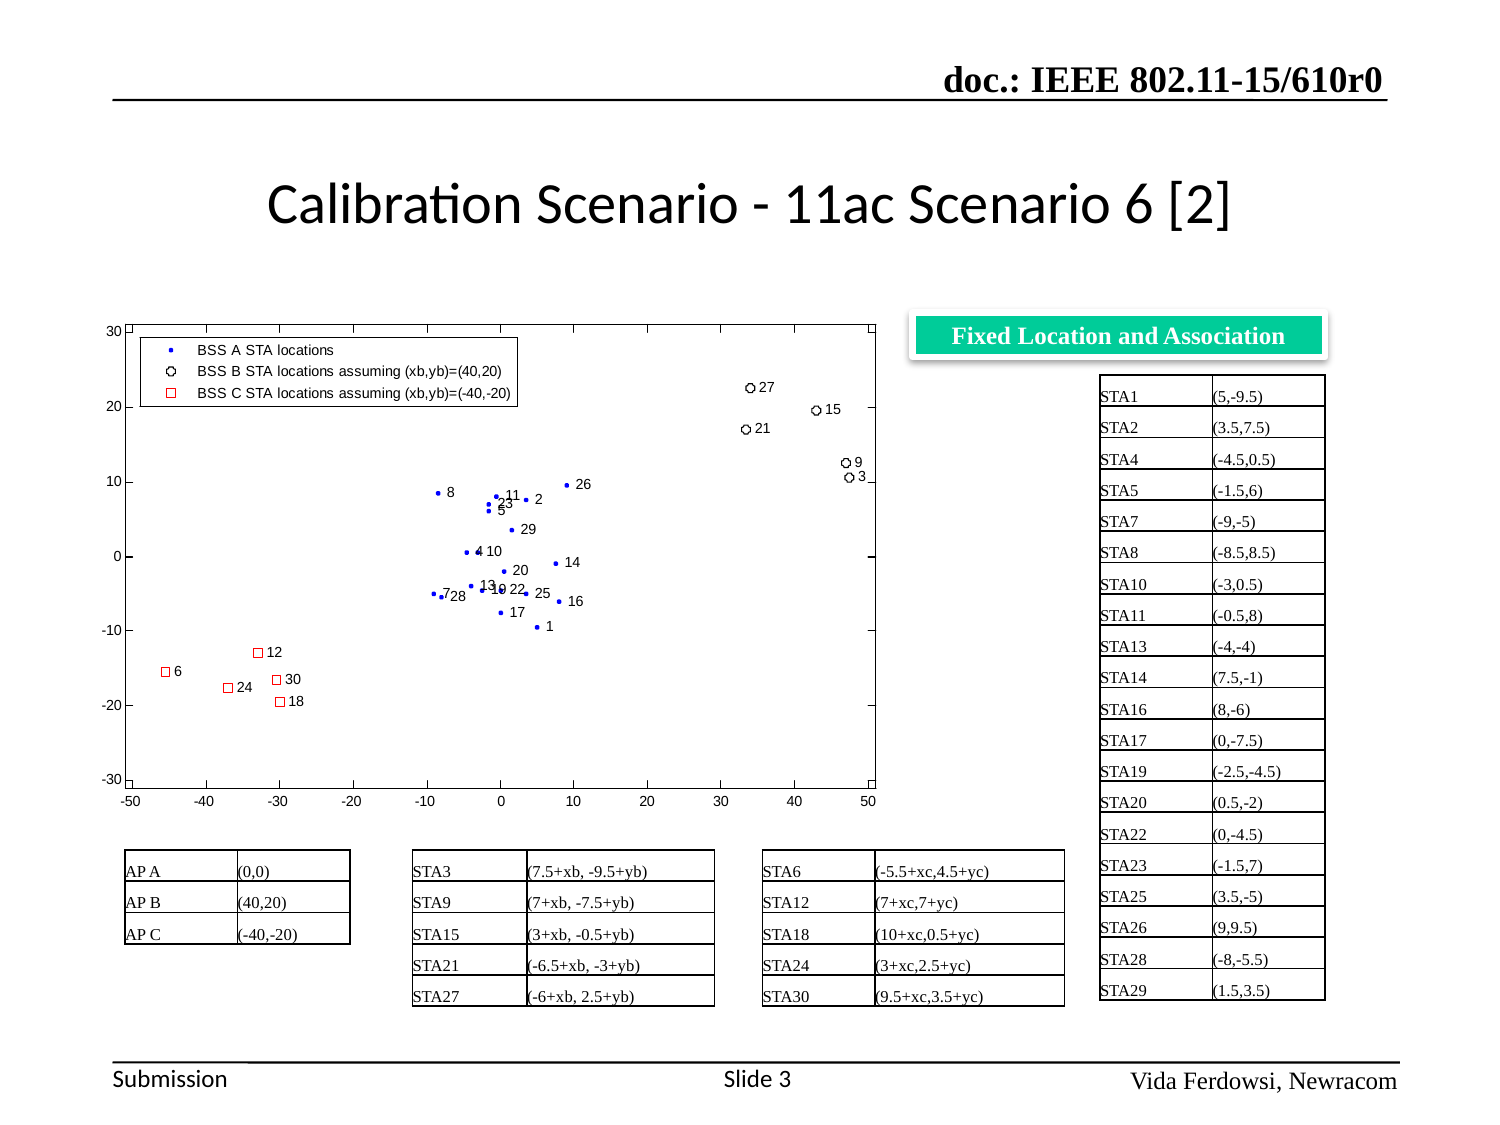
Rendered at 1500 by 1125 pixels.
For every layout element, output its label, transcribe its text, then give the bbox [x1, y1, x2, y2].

table_cell (3.5,7.5) [1213, 407, 1324, 437]
table_cell STA11 [1101, 595, 1212, 624]
table_cell (‑6+xb, 2.5+yb) [528, 976, 714, 1005]
table_cell (10+xc,0.5+yc) [876, 913, 1064, 943]
table_cell STA21 [413, 945, 526, 974]
table_cell STA19 [1101, 751, 1212, 780]
table_cell STA2 [1101, 407, 1212, 437]
table_cell (-9,-5) [1213, 501, 1324, 530]
table_header (-5.5+xc,4.5+yc) [876, 851, 1064, 880]
slide_number Slide 3 [723, 1061, 792, 1093]
table_cell (3.5,-5) [1213, 876, 1324, 905]
table_cell (-2.5,-4.5) [1213, 751, 1324, 780]
table_cell (-1.5,6) [1213, 470, 1324, 499]
table_cell STA12 [763, 882, 874, 912]
table_header AP A [126, 851, 237, 880]
table_cell STA26 [1101, 907, 1212, 936]
table_cell STA29 [1101, 969, 1212, 999]
table_cell STA9 [413, 882, 526, 912]
table_cell (-3,0.5) [1213, 563, 1324, 593]
table_cell (0.5,-2) [1213, 782, 1324, 811]
table_cell (3+xb, -0.5+yb) [528, 913, 714, 943]
table_cell (7+xb, -7.5+yb) [528, 882, 714, 912]
table_cell STA17 [1101, 720, 1212, 749]
table_cell (-40,-20) [238, 913, 349, 943]
table_cell (0,-7.5) [1213, 720, 1324, 749]
table_cell STA13 [1101, 626, 1212, 655]
table_cell (-1.5,7) [1213, 844, 1324, 874]
table_cell (-6.5+xb, -3+yb) [528, 945, 714, 974]
table_cell (-0.5,8) [1213, 595, 1324, 624]
table_cell (7.5,-1) [1213, 657, 1324, 687]
table_header (5,-9.5) [1213, 376, 1324, 405]
table_header STA3 [413, 851, 526, 880]
table_cell STA20 [1101, 782, 1212, 811]
table_cell AP B [126, 882, 237, 912]
table_cell STA18 [763, 913, 874, 943]
text_box Fixed Location and Association [909, 309, 1328, 360]
table_cell STA4 [1101, 438, 1212, 468]
table_cell (9.5+xc,3.5+yc) [876, 976, 1064, 1005]
table_cell STA22 [1101, 813, 1212, 843]
table_cell (0,-4.5) [1213, 813, 1324, 843]
table_cell STA15 [413, 913, 526, 943]
table_cell STA25 [1101, 876, 1212, 905]
table_cell (3+xc,2.5+yc) [876, 945, 1064, 974]
table_cell (9,9.5) [1213, 907, 1324, 936]
table_cell (1.5,3.5) [1213, 969, 1324, 999]
table_cell STA5 [1101, 470, 1212, 499]
table_cell (8,-6) [1213, 688, 1324, 718]
table_cell STA24 [763, 945, 874, 974]
table_cell (-4,-4) [1213, 626, 1324, 655]
table_cell (-8,-5.5) [1213, 938, 1324, 968]
table_cell (7+xc,7+yc) [876, 882, 1064, 912]
table_header STA6 [763, 851, 874, 880]
table_cell AP C [126, 913, 237, 943]
table_cell (-4.5,0.5) [1213, 438, 1324, 468]
table_cell STA23 [1101, 844, 1212, 874]
table_cell STA10 [1101, 563, 1212, 593]
table_header STA1 [1101, 376, 1212, 405]
title Calibration Scenario - 11ac Scenario 6 [2] [112, 112, 1388, 288]
table_cell STA27 [413, 976, 526, 1005]
table_cell (-8.5,8.5) [1213, 532, 1324, 562]
table_cell (40,20) [238, 882, 349, 912]
table_cell STA7 [1101, 501, 1212, 530]
table_cell STA16 [1101, 688, 1212, 718]
table_header (0,0) [238, 851, 349, 880]
table_cell STA14 [1101, 657, 1212, 687]
table_cell STA30 [763, 976, 874, 1005]
table_header (7.5+xb, ‑9.5+yb) [528, 851, 714, 880]
table_cell STA8 [1101, 532, 1212, 562]
picture [74, 312, 894, 818]
table_cell STA28 [1101, 938, 1212, 968]
